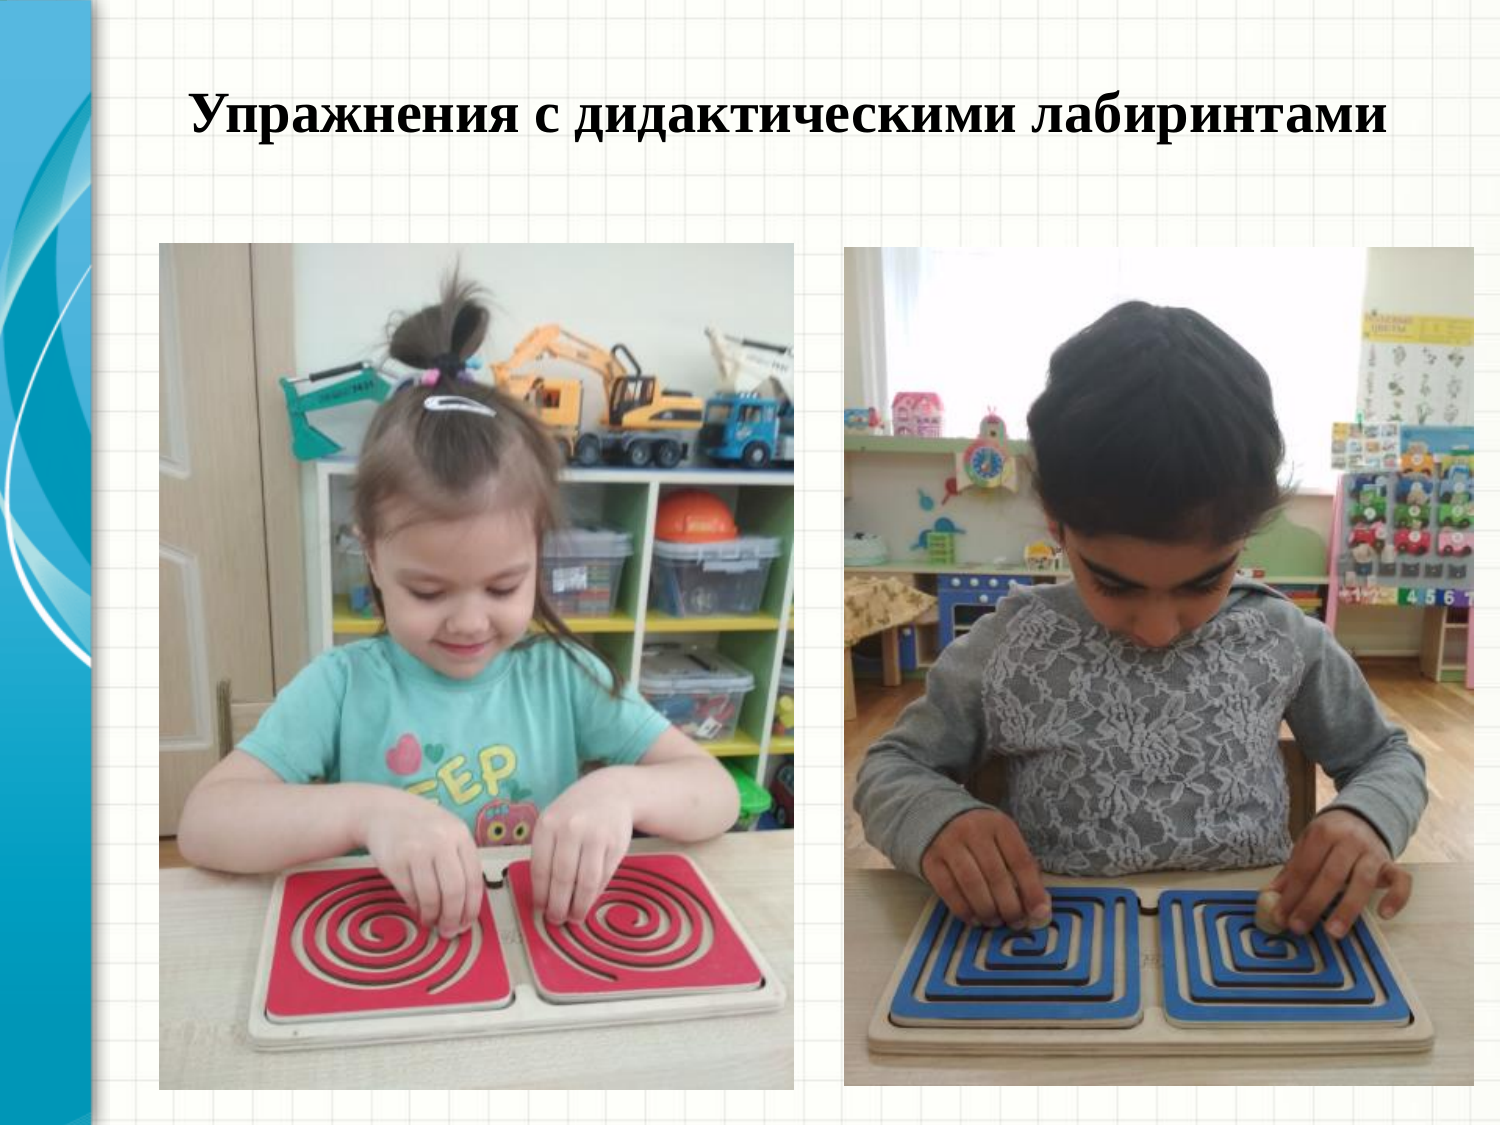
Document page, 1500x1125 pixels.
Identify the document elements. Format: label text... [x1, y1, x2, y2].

list Упражнения с дидактическими лабиринтами [125, 66, 1450, 967]
picture [0, 0, 1500, 1125]
